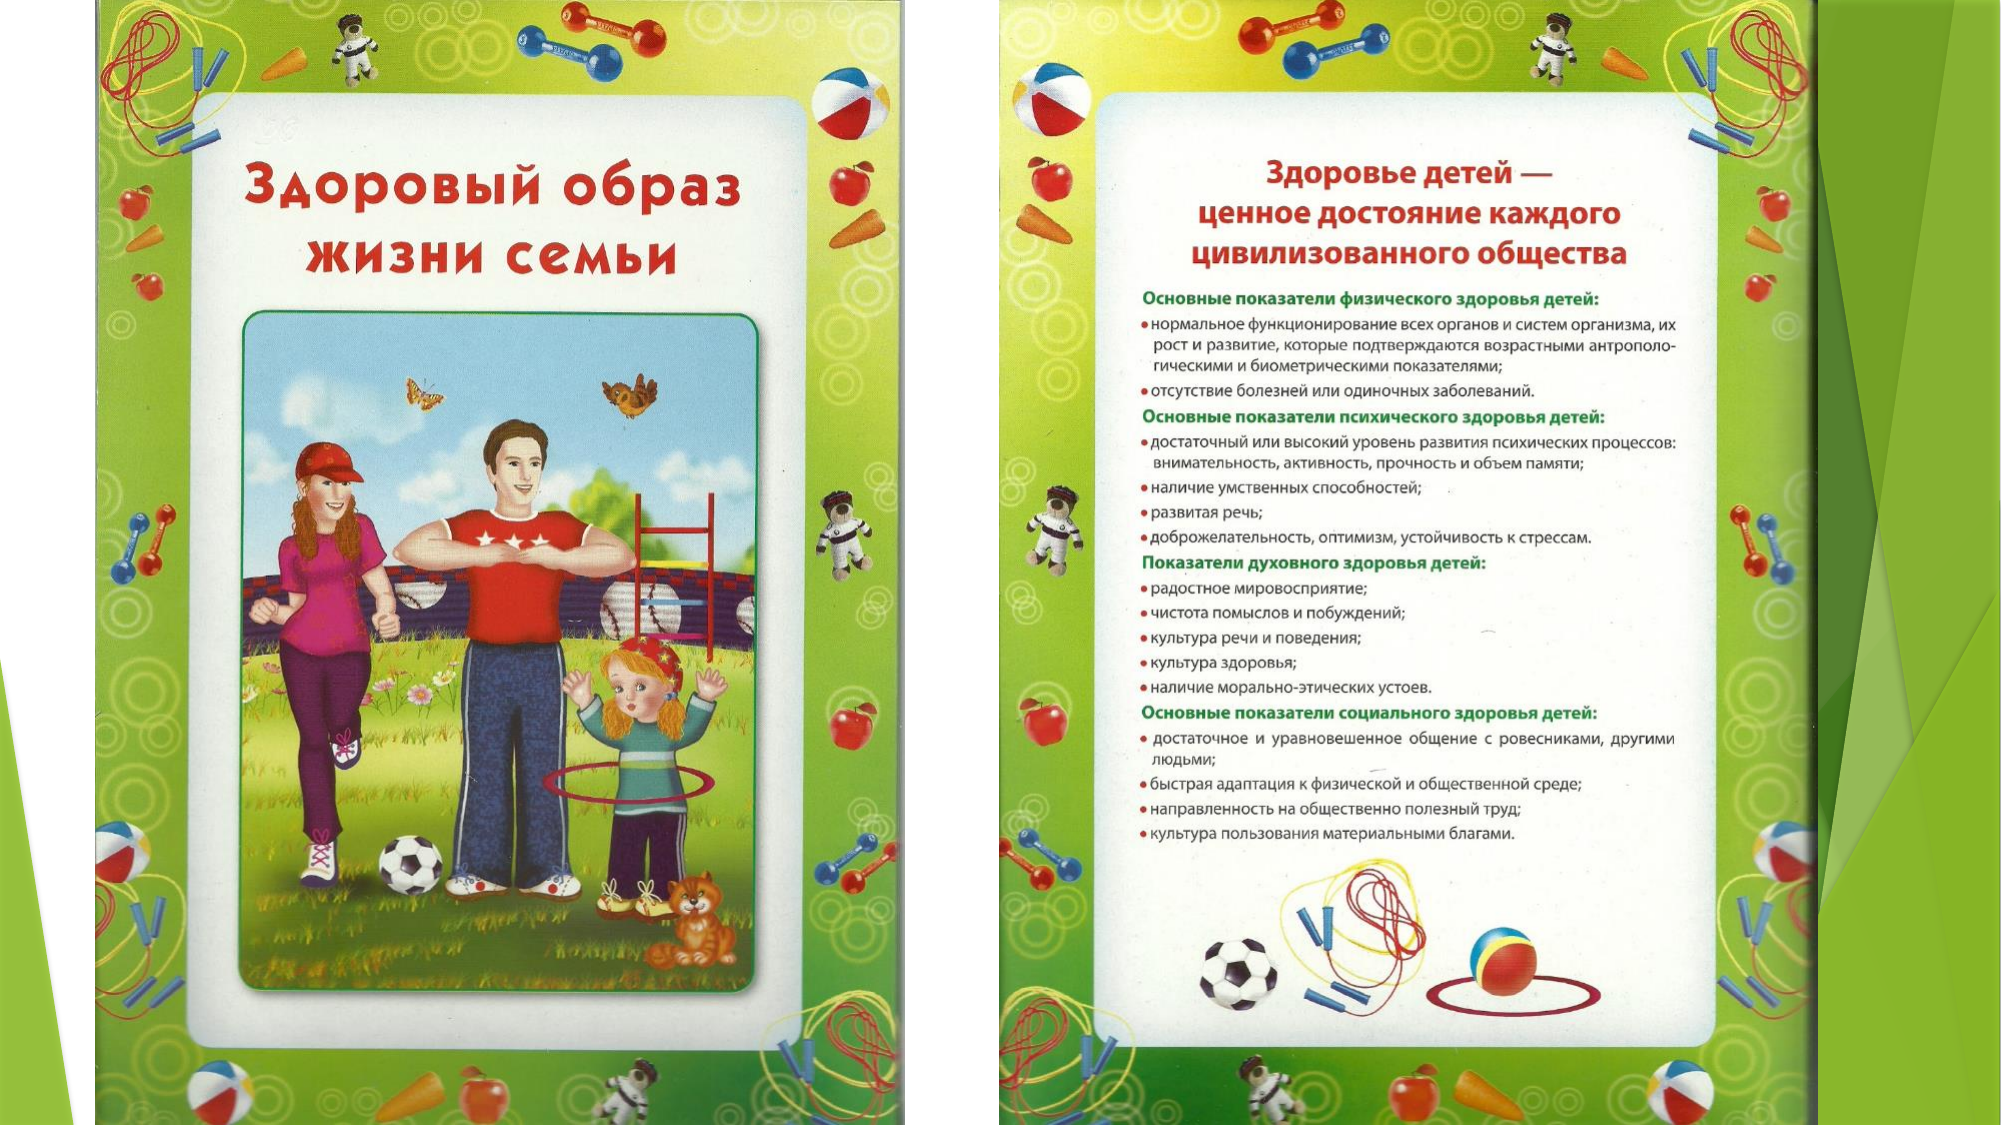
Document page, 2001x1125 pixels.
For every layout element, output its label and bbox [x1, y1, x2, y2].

picture [999, 0, 1819, 1125]
list [94, 0, 906, 1125]
